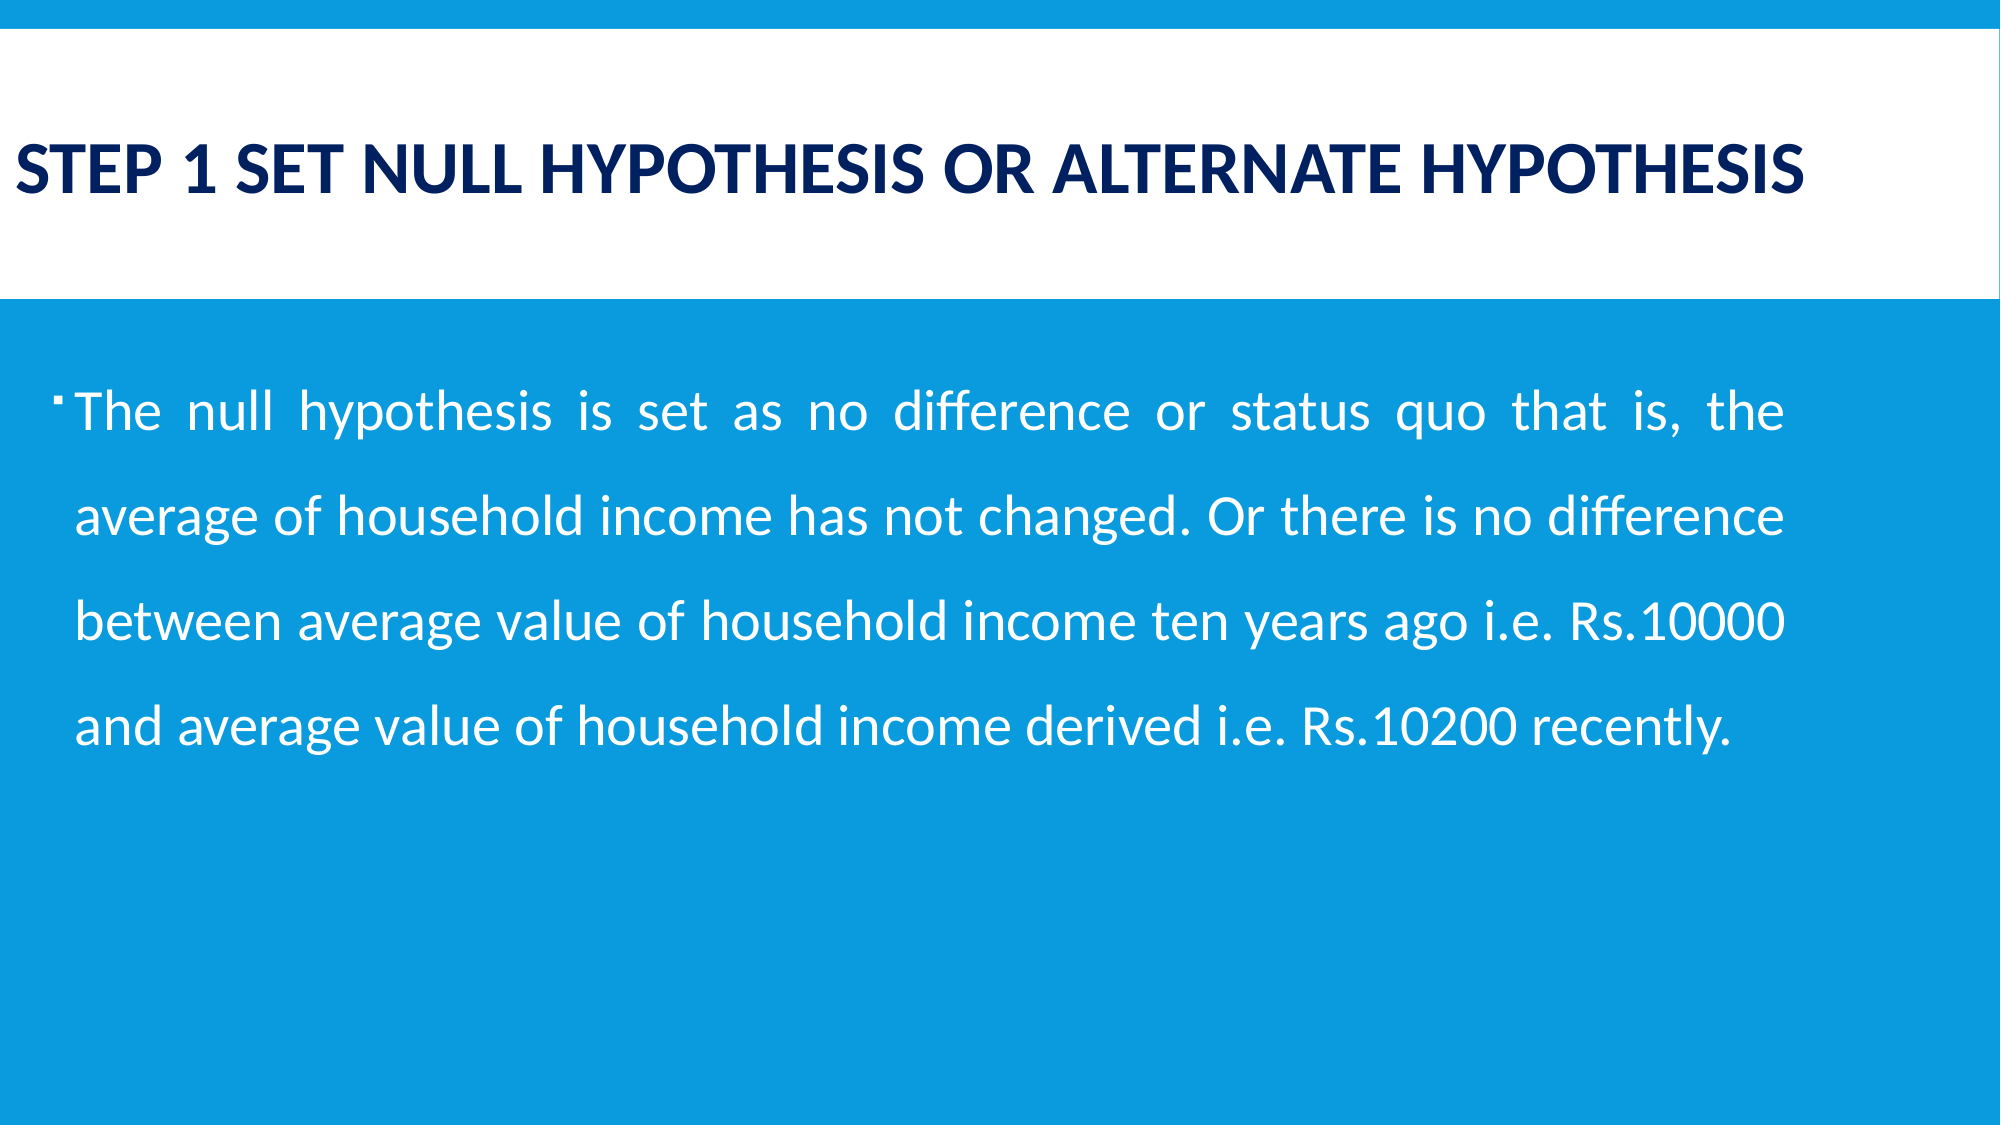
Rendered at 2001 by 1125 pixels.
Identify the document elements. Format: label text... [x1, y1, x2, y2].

list The null hypothesis is set as no difference or status quo that is, the average of household income has not changed. Or there is no difference between average value of household income ten years ago i.e. Rs.10000 and average value of household income derived i.e. Rs.10200 recently. [29, 329, 1803, 1020]
title Step 1 Set null hypothesis or alternate hypothesis [0, 46, 1973, 295]
